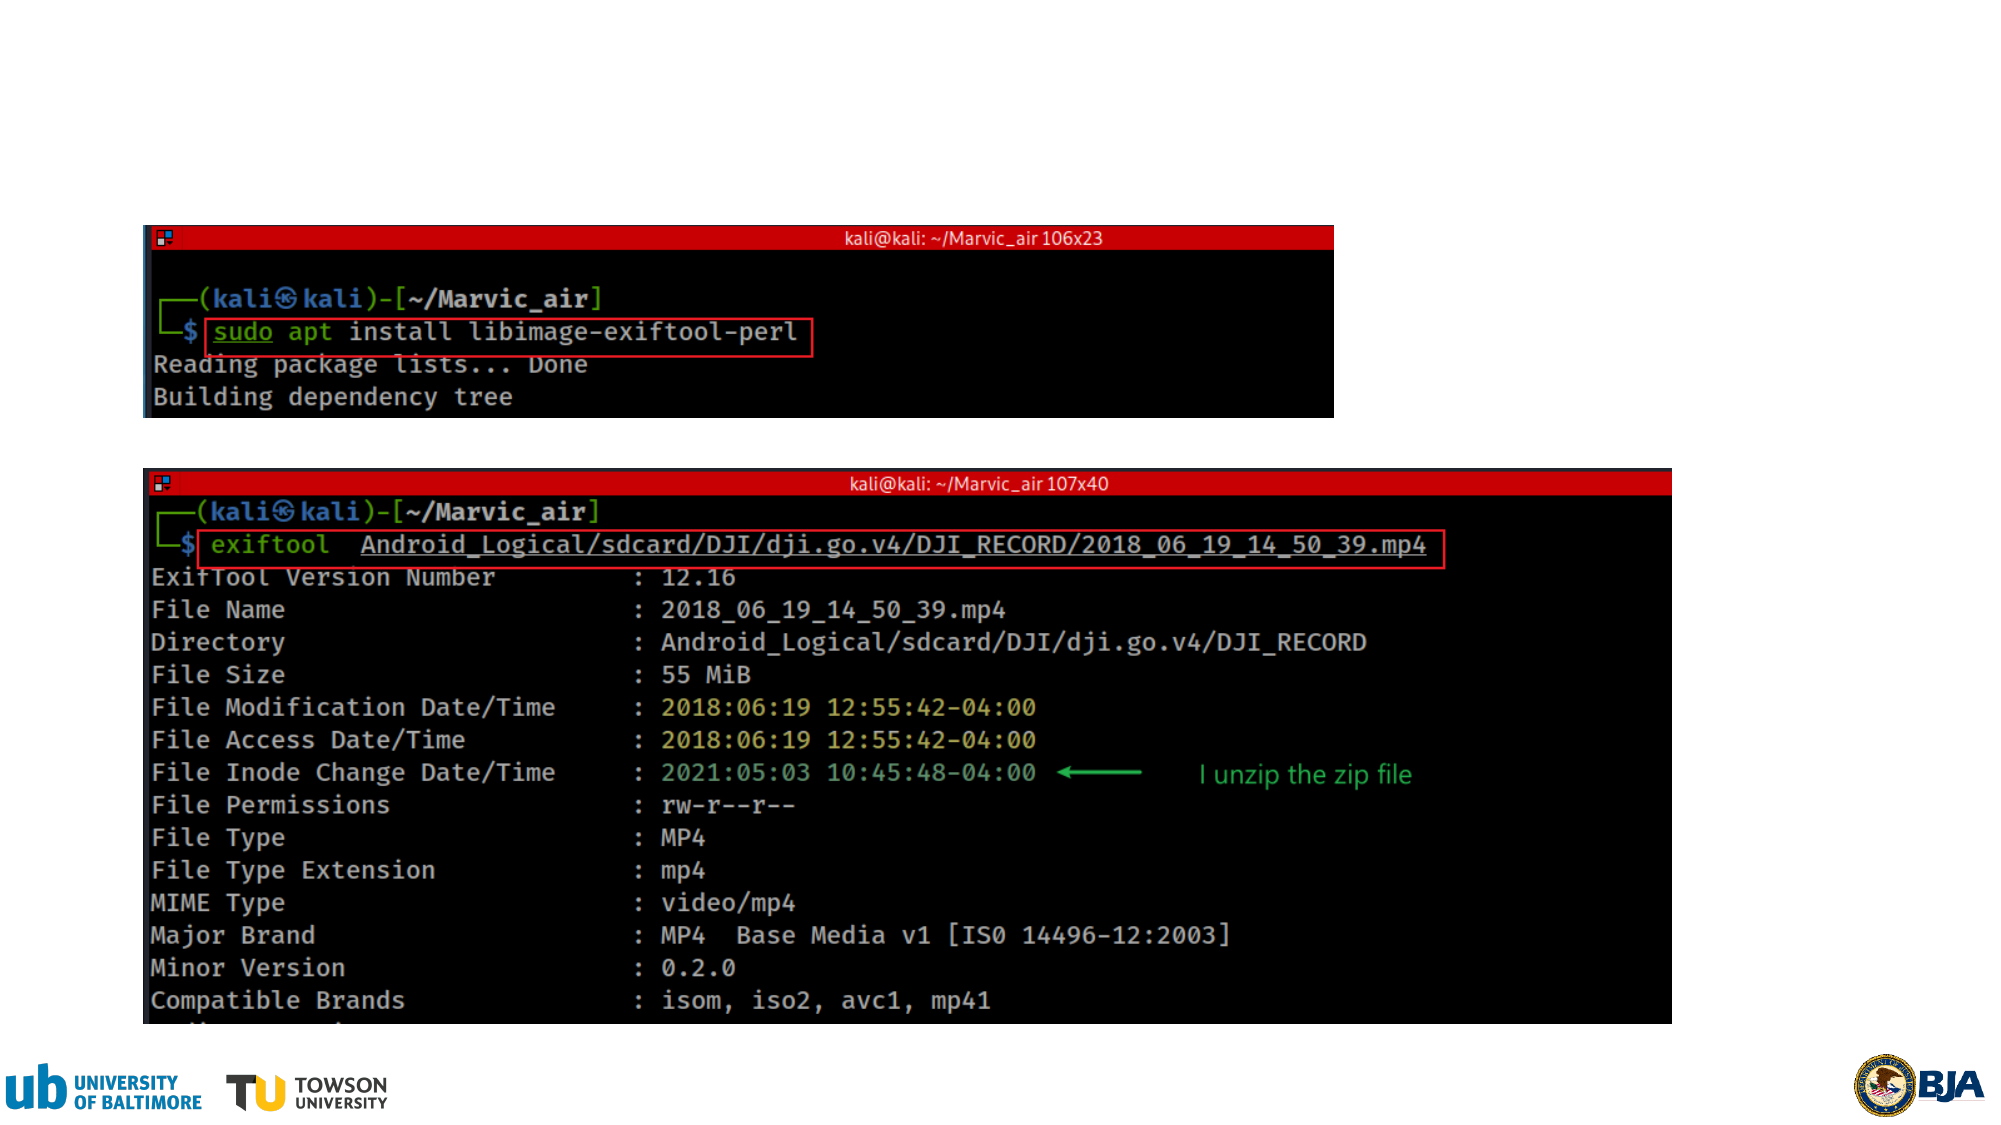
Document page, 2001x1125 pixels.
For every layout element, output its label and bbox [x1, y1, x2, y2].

picture [143, 225, 1334, 418]
picture [143, 468, 1672, 1024]
picture [1854, 1054, 1986, 1117]
picture [0, 1031, 407, 1125]
